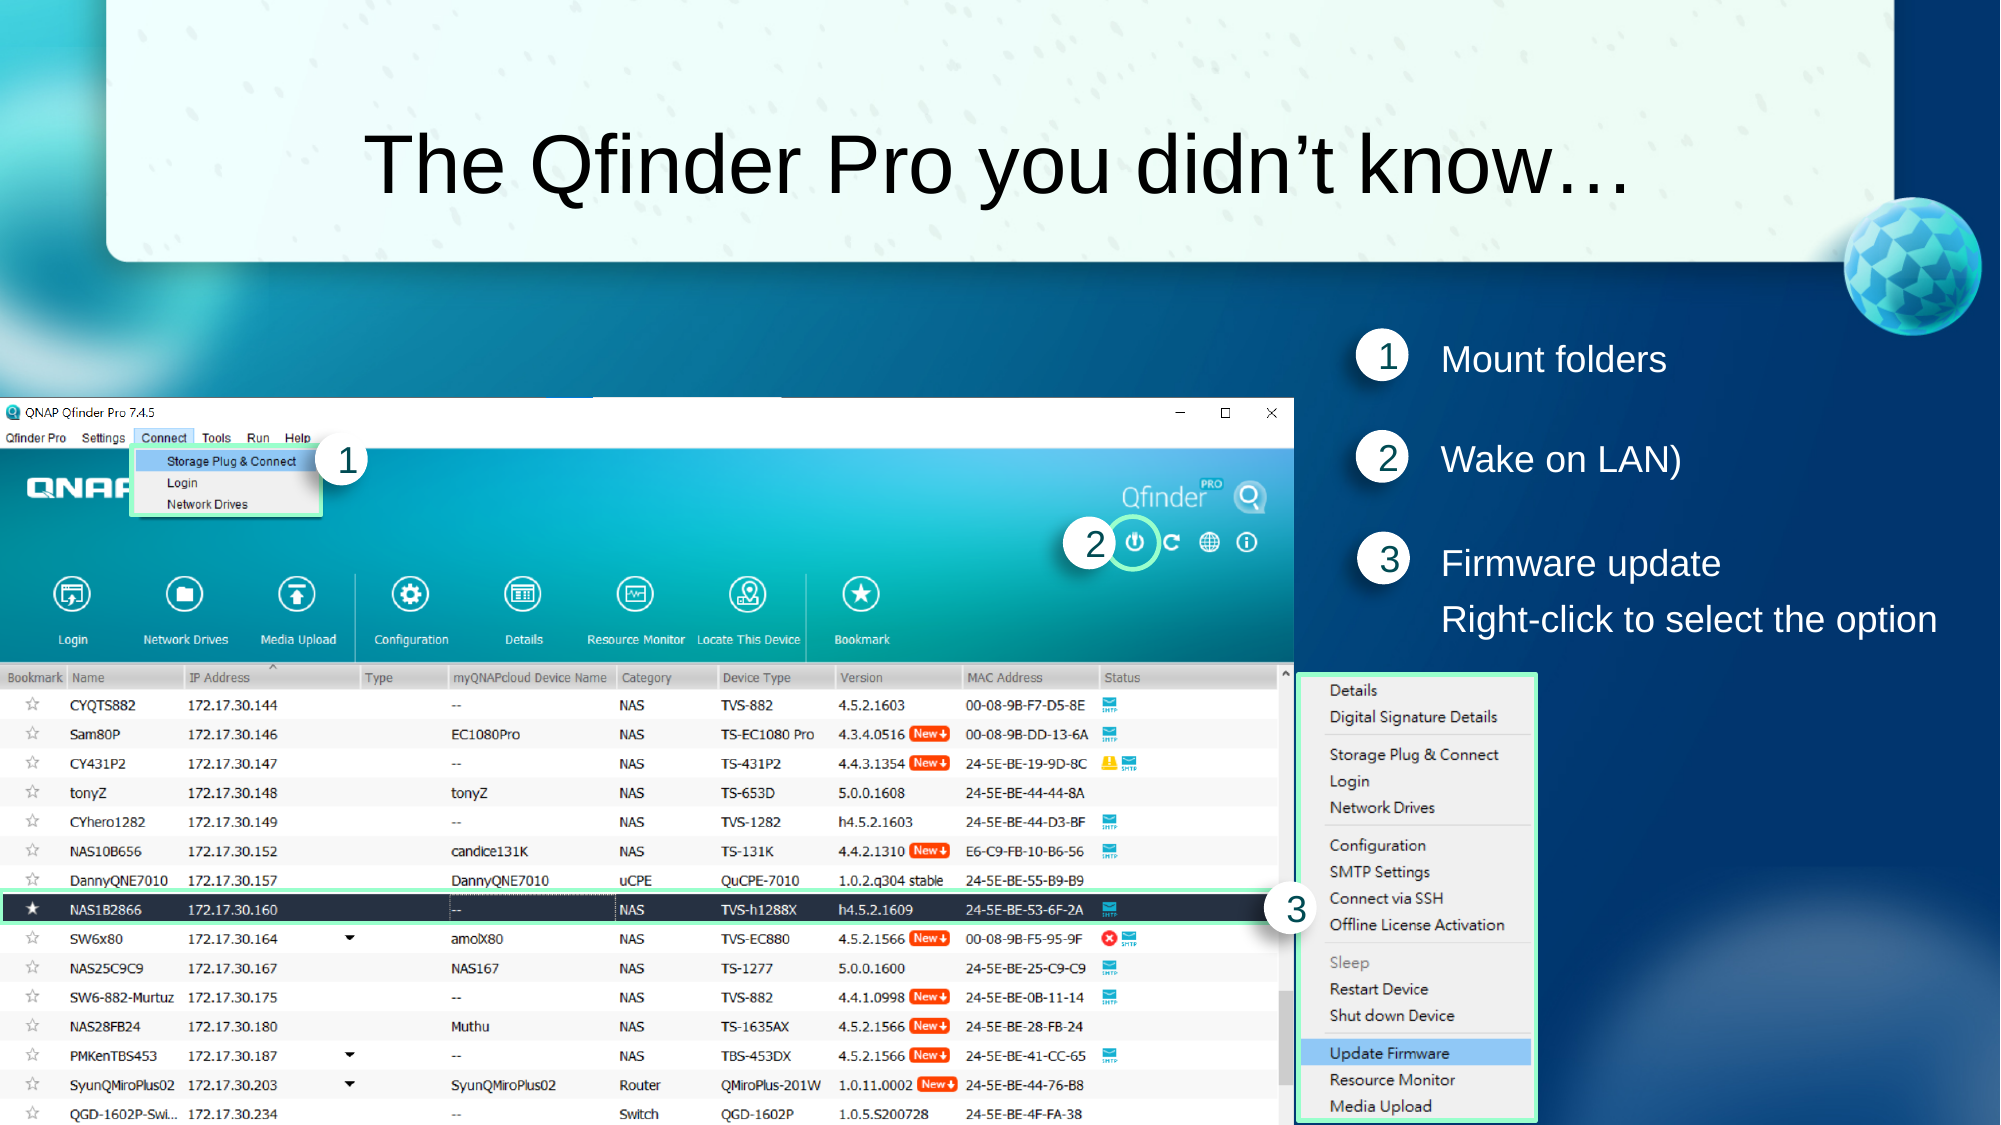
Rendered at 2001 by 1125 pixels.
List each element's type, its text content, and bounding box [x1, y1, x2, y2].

text_box Wake on LAN) [1420, 401, 1886, 501]
text_box 1 [1353, 326, 1411, 384]
text_box Mount folders [1420, 323, 1888, 377]
text_box Firmware update Right-click to select the option [1420, 530, 1966, 649]
title The Qfinder Pro you didn’t know… [68, 60, 1932, 186]
picture [0, 0, 2000, 1125]
text_box 2 [1353, 427, 1411, 485]
text_box 3 [1355, 529, 1412, 587]
